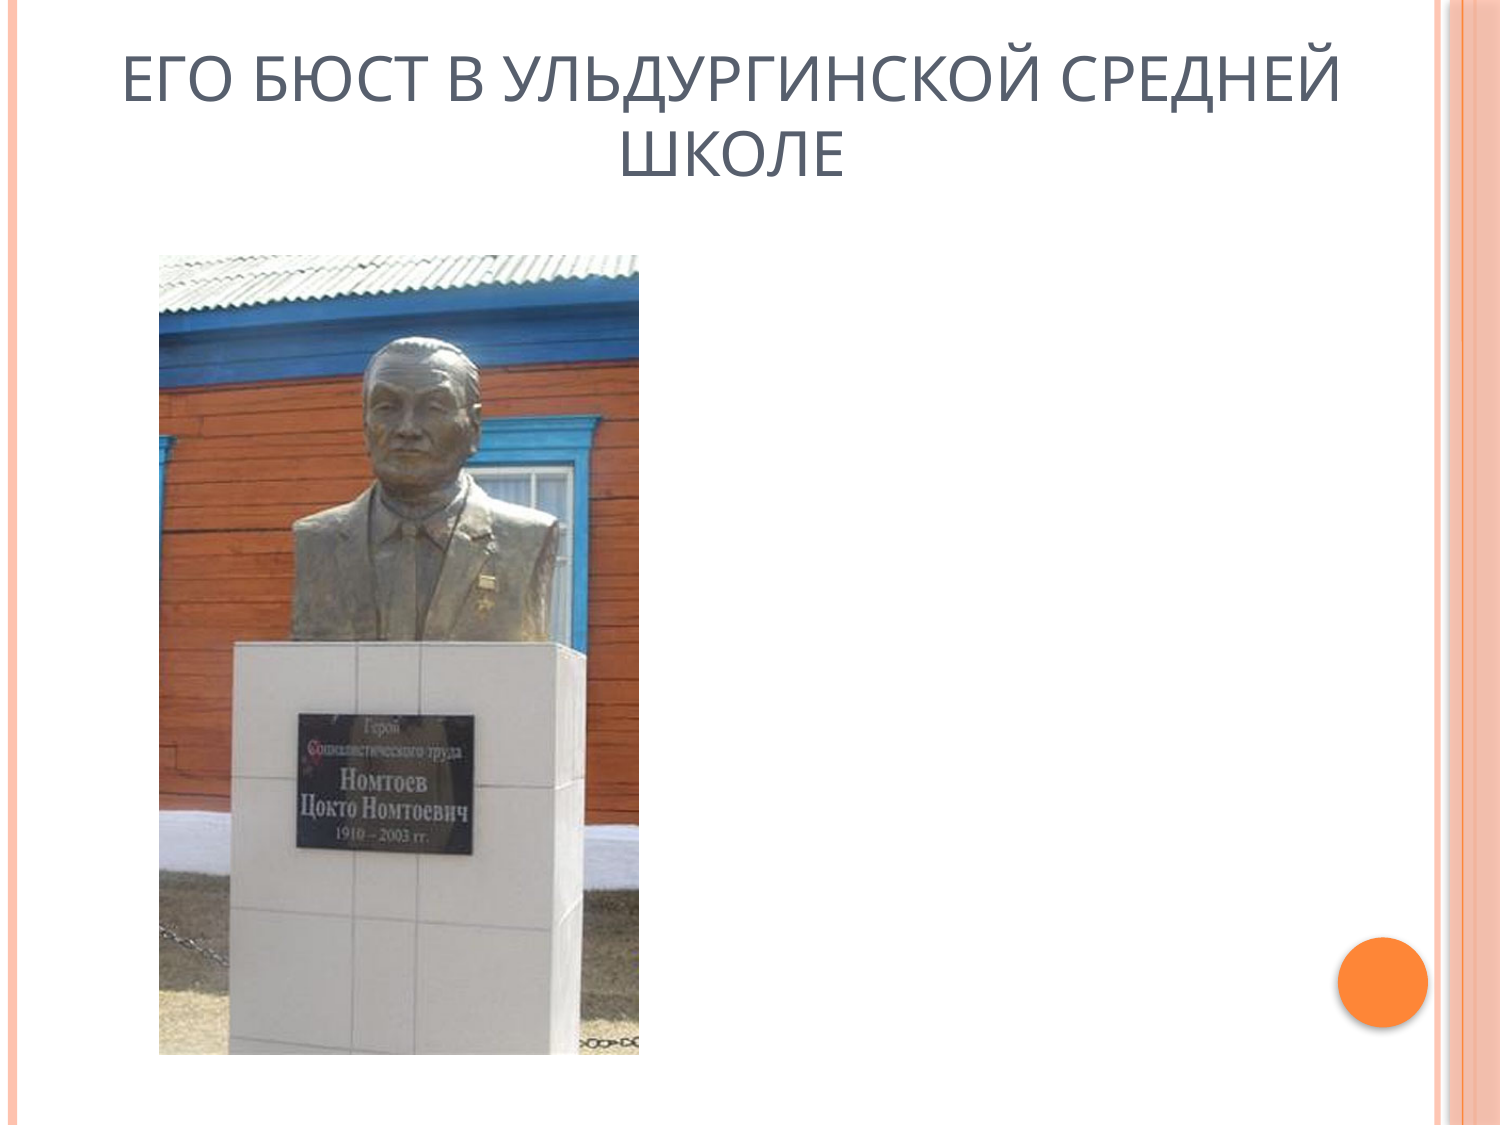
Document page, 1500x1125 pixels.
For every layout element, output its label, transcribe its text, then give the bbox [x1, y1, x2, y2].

title Его бюст в Ульдургинской Средней школе [41, 45, 1424, 197]
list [158, 254, 639, 1056]
